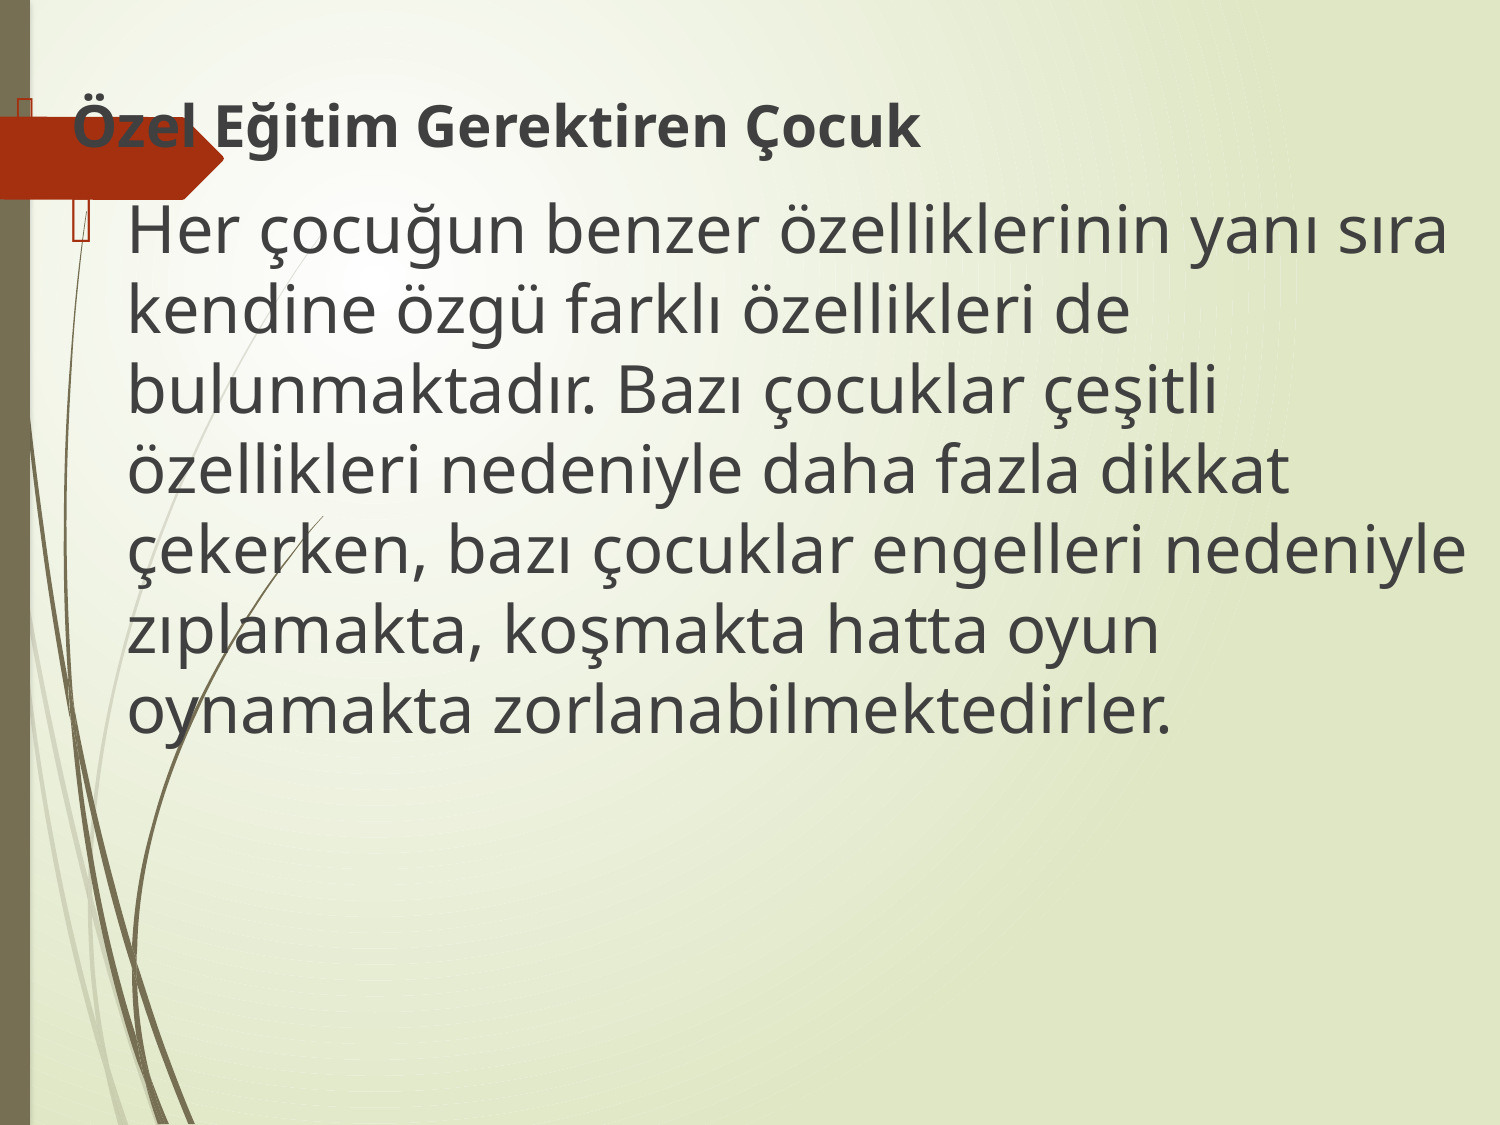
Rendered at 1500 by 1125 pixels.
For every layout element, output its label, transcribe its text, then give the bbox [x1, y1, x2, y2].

list Her çocuğun benzer özelliklerinin yanı sıra kendine özgü farklı özellikleri de bulunmaktadır. Bazı çocuklar çeşitli özellikleri nedeniyle daha fazla dikkat çekerken, bazı çocuklar engelleri nedeniyle zıplamakta, koşmakta hatta oyun oynamakta zorlanabilmektedirler. [55, 178, 1500, 1026]
list Özel Eğitim Gerektiren Çocuk [0, 81, 1260, 178]
